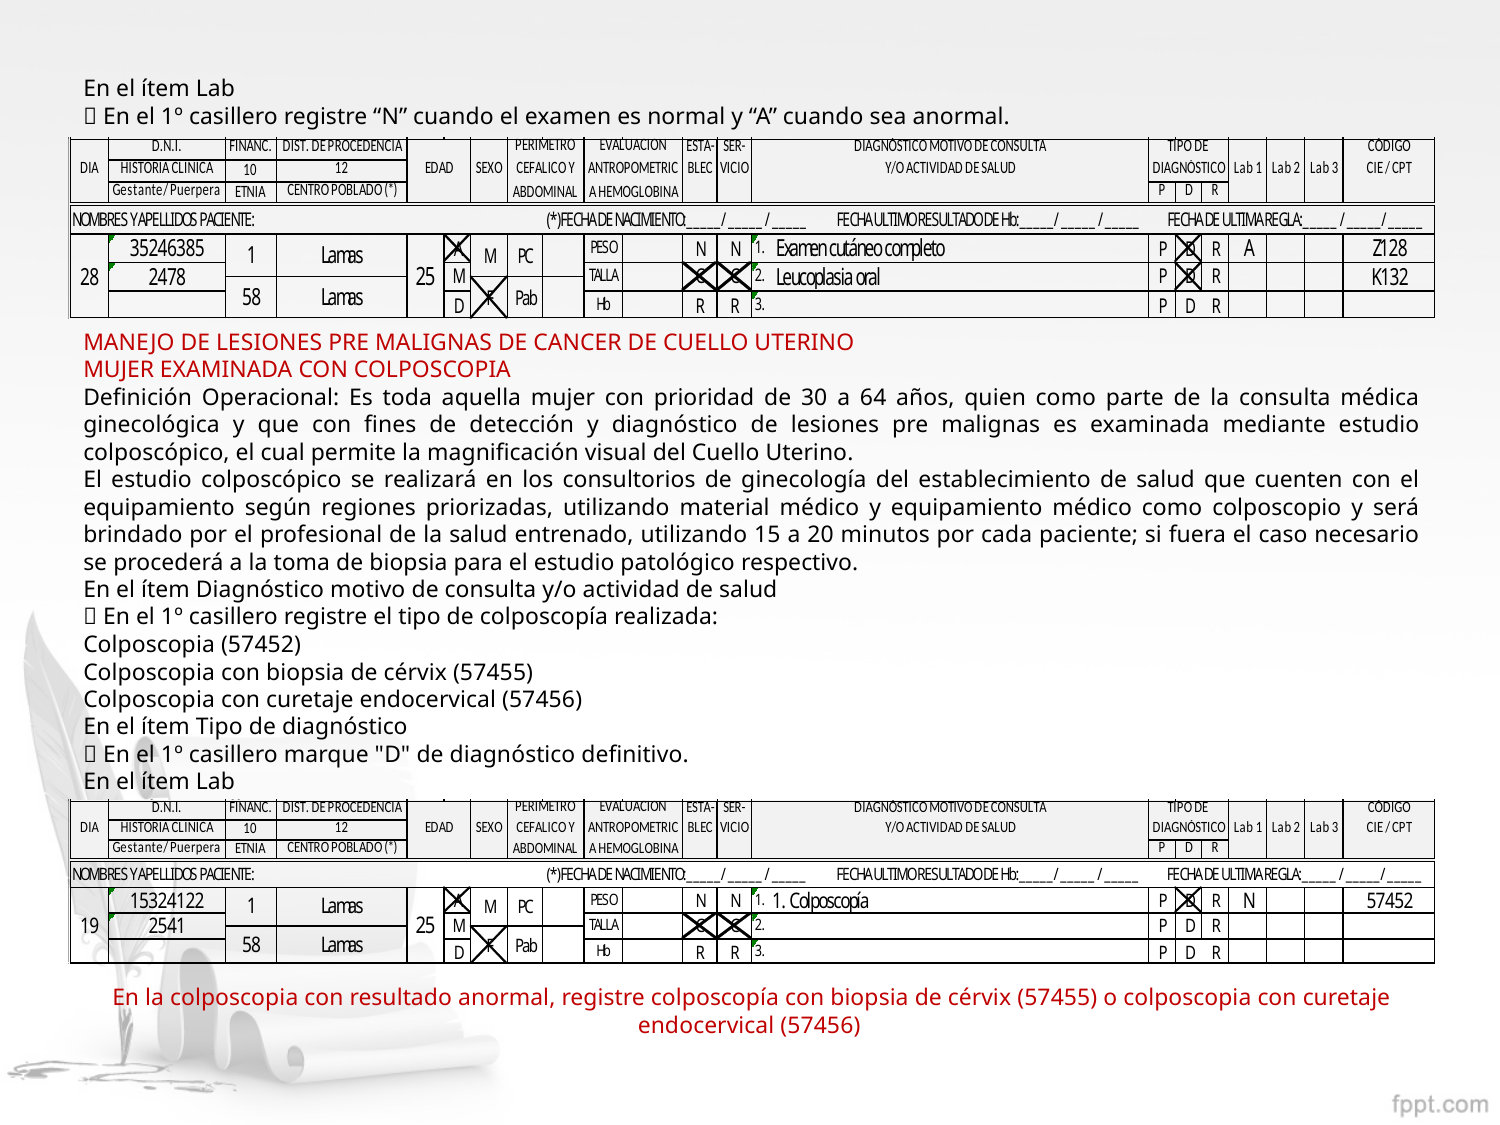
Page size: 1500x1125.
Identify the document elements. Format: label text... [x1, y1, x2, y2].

text_box En la colposcopia con resultado anormal, registre colposcopía con biopsia de cérvix (57455) o colposcopia con curetaje endocervical (57456) [68, 966, 1437, 1046]
picture [68, 799, 1437, 966]
text_box MANEJO DE LESIONES PRE MALIGNAS DE CANCER DE CUELLO UTERINO MUJER EXAMINADA CON COLPOSCOPIA Definición Operacional: Es toda aquella mujer con prioridad de 30 a 64 años, quien como parte de la consulta médica ginecológica y que con fines de detección y diagnóstico de lesiones pre malignas es examinada mediante estudio colposcópico, el cual permite la magnificación visual del Cuello Uterino. El estudio colposcópico se realizará en los consultorios de ginecología del establecimiento de salud que cuenten con el equipamiento según regiones priorizadas, utilizando material médico y equipamiento médico como colposcopio y será brindado por el profesional de la salud entrenado, utilizando 15 a 20 minutos por cada paciente; si fuera el caso necesario se procederá a la toma de biopsia para el estudio patológico respectivo. En el ítem Diagnóstico motivo de consulta y/o actividad de salud  En el 1º casillero registre el tipo de colposcopía realizada: Colposcopia (57452) Colposcopia con biopsia de cérvix (57455) Colposcopia con curetaje endocervical (57456) En el ítem Tipo de diagnóstico  En el 1º casillero marque "D" de diagnóstico definitivo. En el ítem Lab  En el 1º casillero registre N = Cuando el examen sea normal A = Cuando el examen es anormal. [68, 320, 1437, 799]
text_box En el ítem Lab  En el 1º casillero registre “N” cuando el examen es normal y “A” cuando sea anormal. [68, 66, 1054, 137]
picture [68, 137, 1437, 320]
